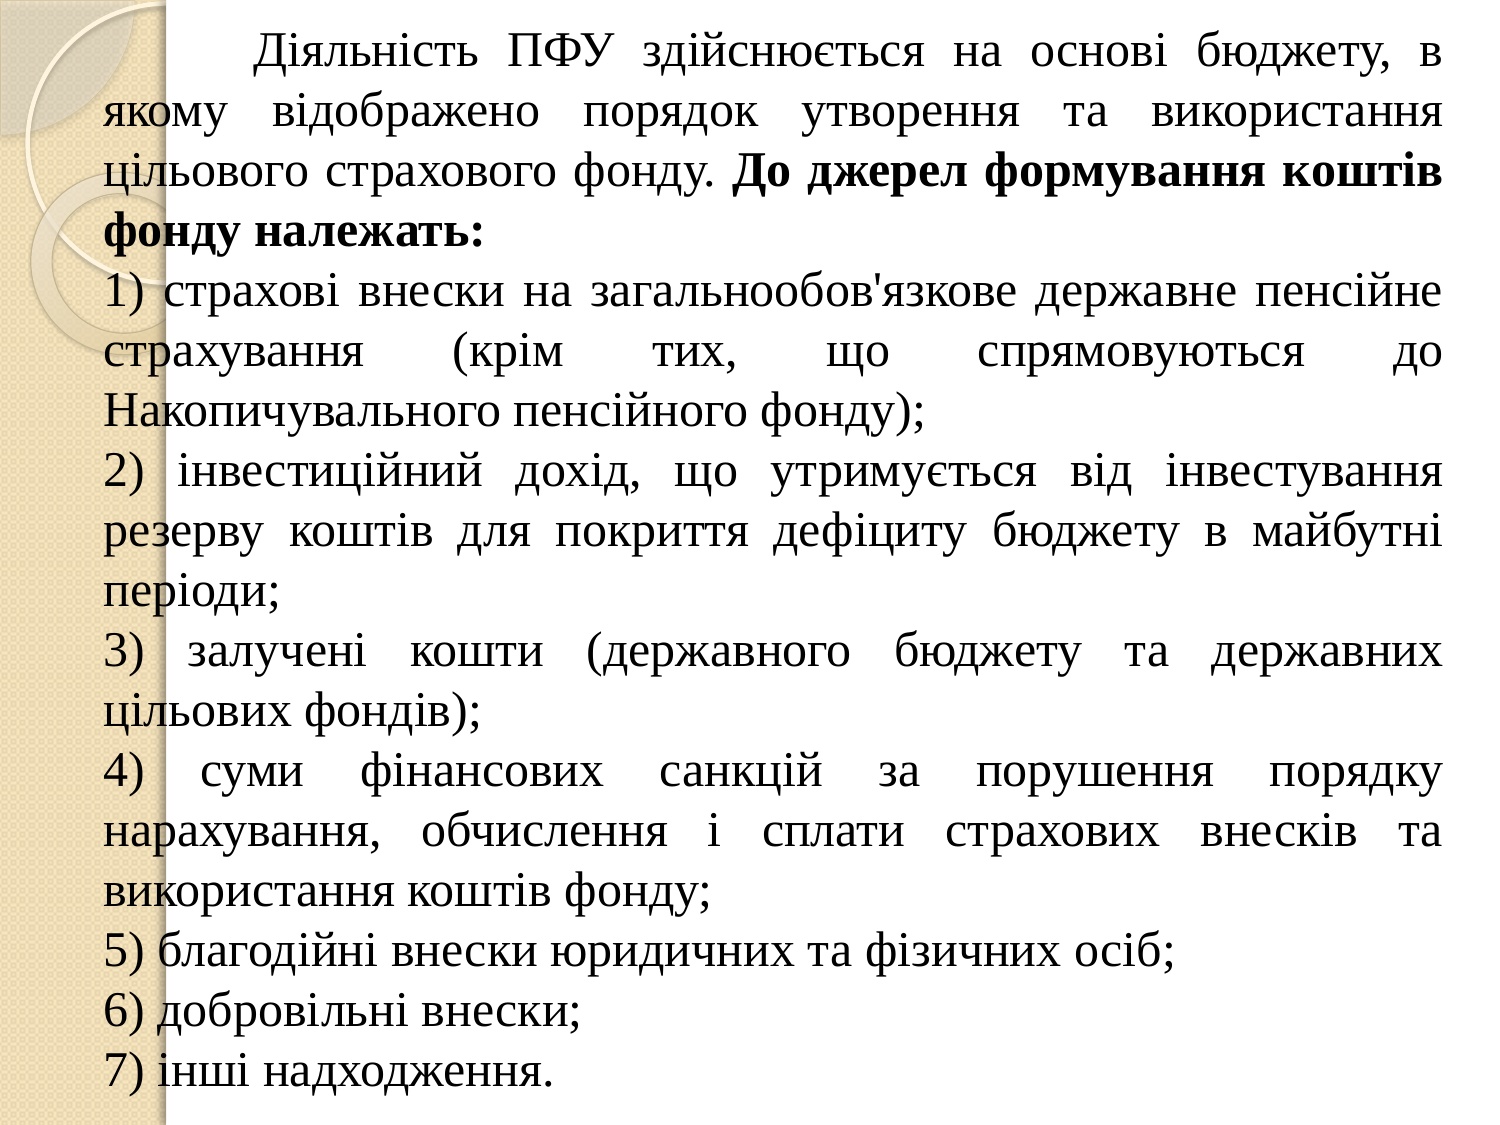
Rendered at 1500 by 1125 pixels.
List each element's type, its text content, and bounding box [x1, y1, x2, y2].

text_box Діяльність ПФУ здійснюється на основі бюджету, в якому відображено порядок утворення та використання цільового страхового фонду. До джерел формування коштів фонду належать: 1) страхові внески на загальнообов'язкове державне пенсійне страхування (крім тих, що спрямовуються до Накопичувального пенсійного фонду); 2) інвестиційний дохід, що утримується від інвестування резерву коштів для покриття дефіциту бюджету в майбутні періоди; 3) залучені кошти (державного бюджету та державних цільових фондів); 4) суми фінансових санкцій за порушення порядку нарахування, обчислення і сплати страхових внесків та використання коштів фонду; 5) благодійні внески юридичних та фізичних осіб; 6) добровільні внески; 7) інші надходження. [88, 9, 1459, 1105]
